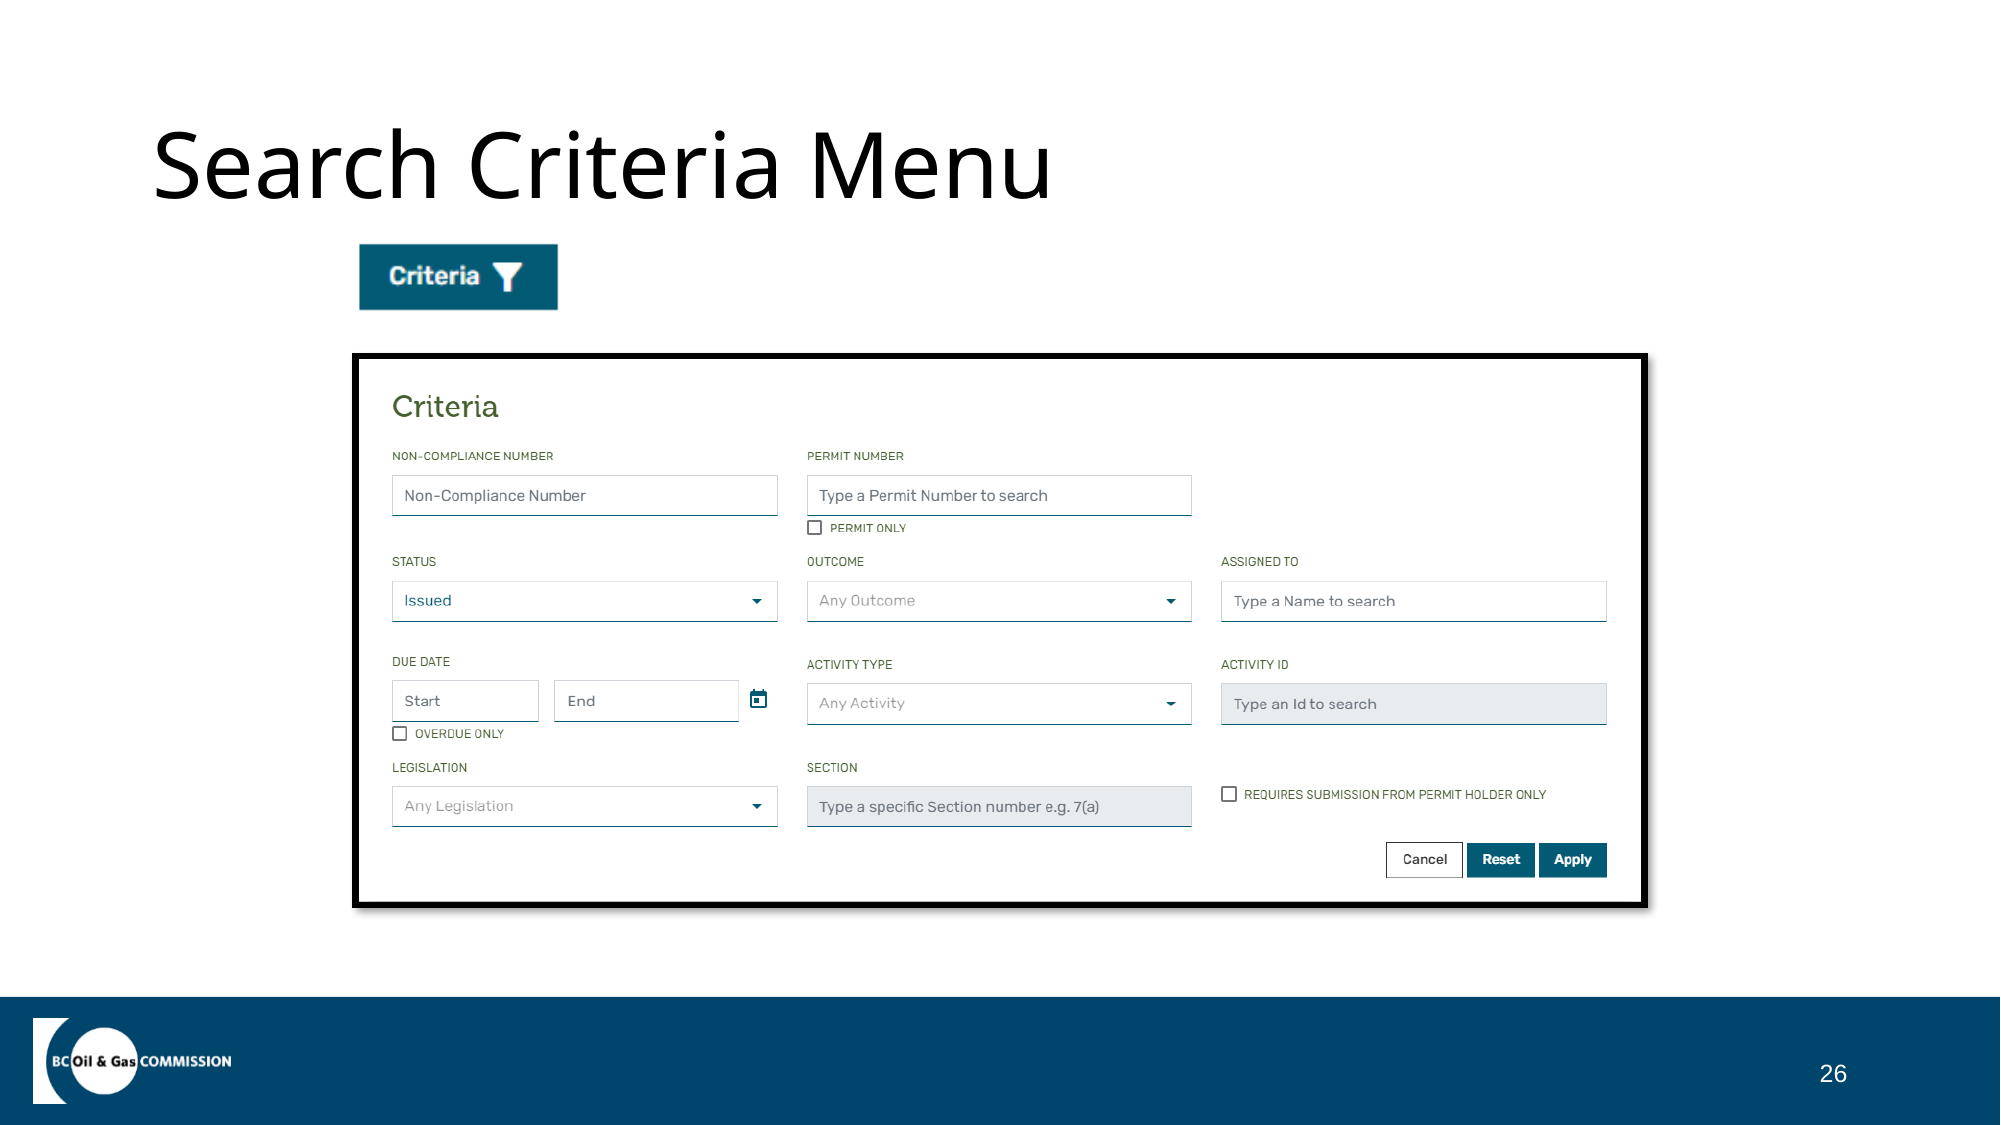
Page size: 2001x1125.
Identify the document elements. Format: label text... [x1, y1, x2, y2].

picture [358, 241, 560, 314]
text_box [0, 996, 2000, 1125]
picture [358, 359, 1642, 903]
slide_number 26 [1412, 1042, 1863, 1103]
picture [33, 1018, 231, 1104]
title Search Criteria Menu [137, 59, 1863, 278]
